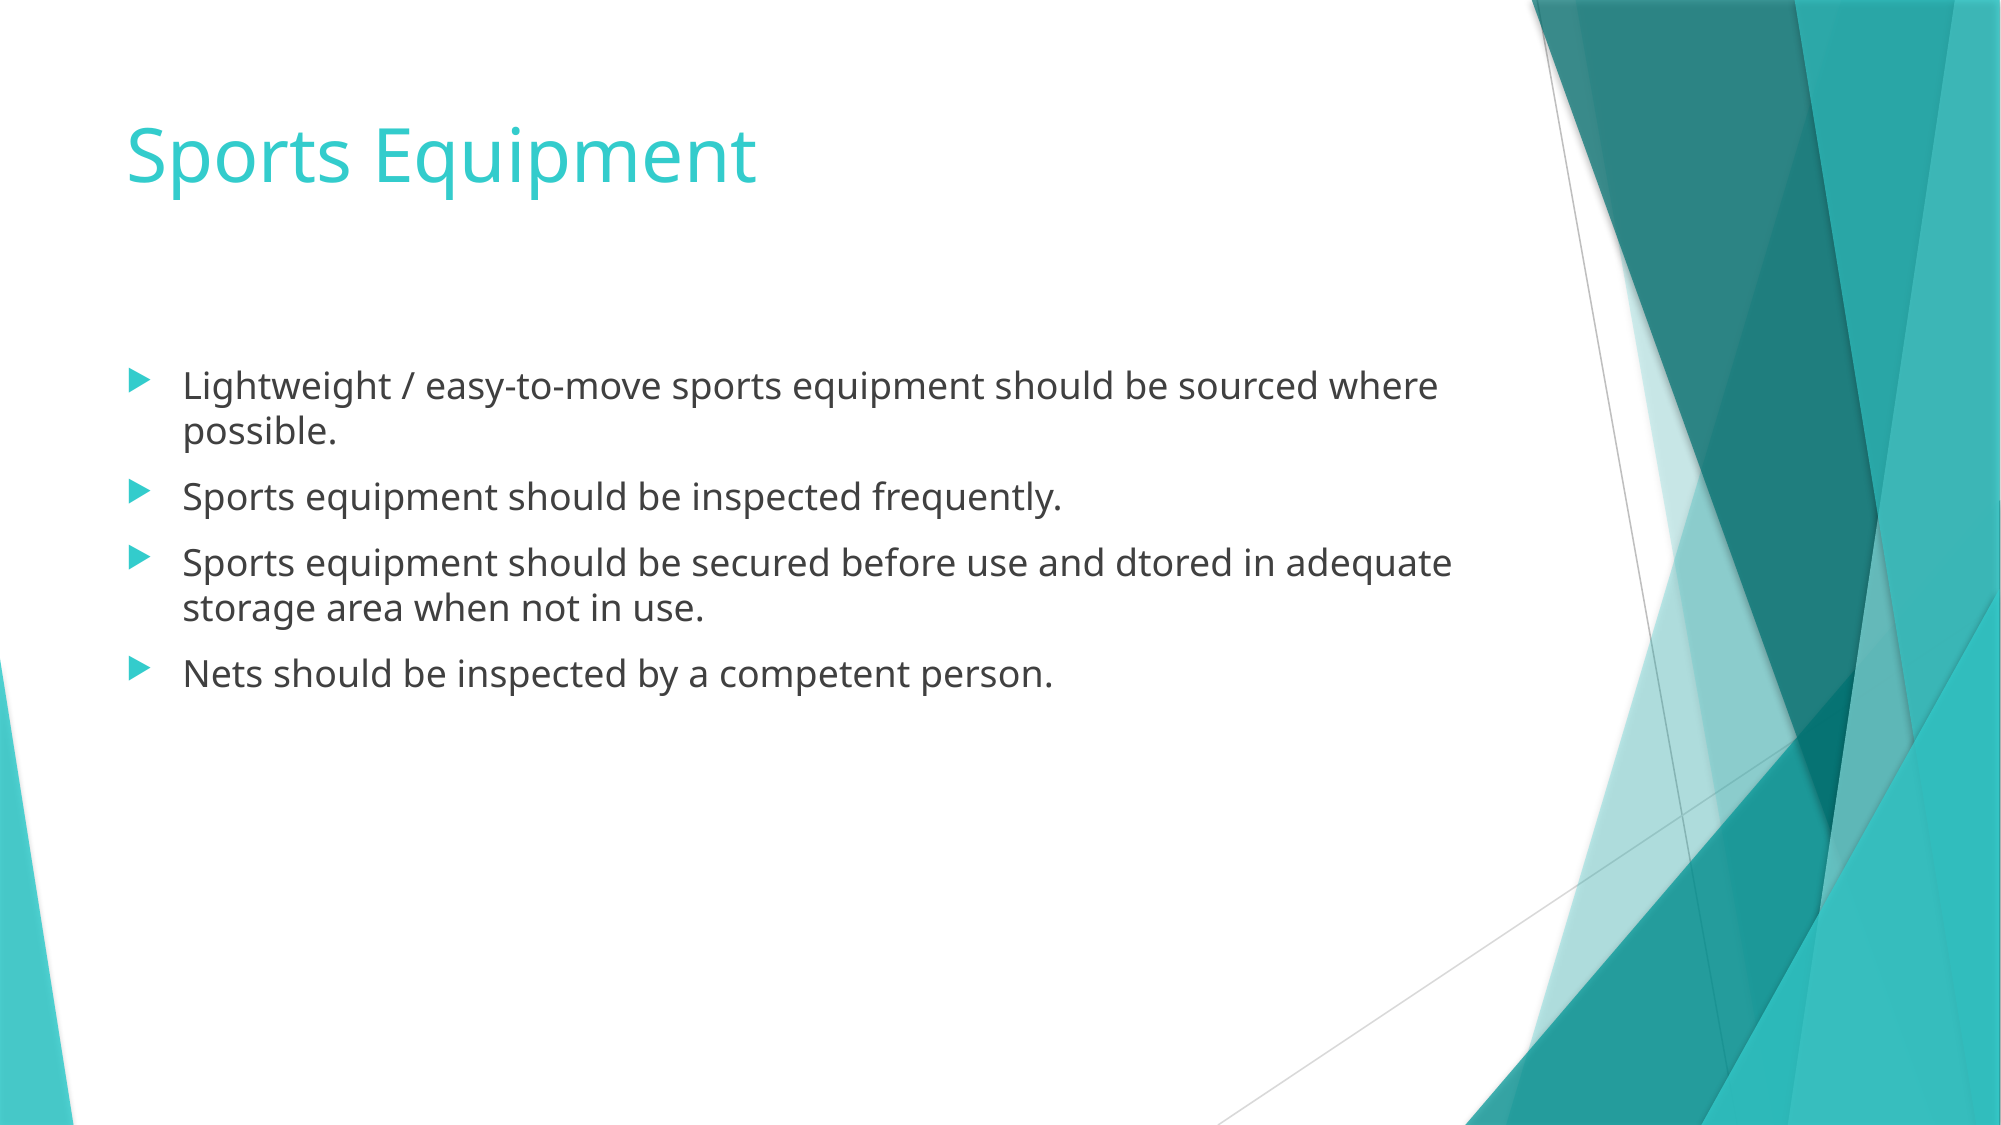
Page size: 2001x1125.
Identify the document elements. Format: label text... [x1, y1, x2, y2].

title Sports Equipment [111, 99, 1522, 317]
list Lightweight / easy-to-move sports equipment should be sourced where possible. Sports equipment should be inspected frequently. Sports equipment should be secured before use and dtored in adequate storage area when not in use. Nets should be inspected by a competent person. [111, 354, 1522, 992]
